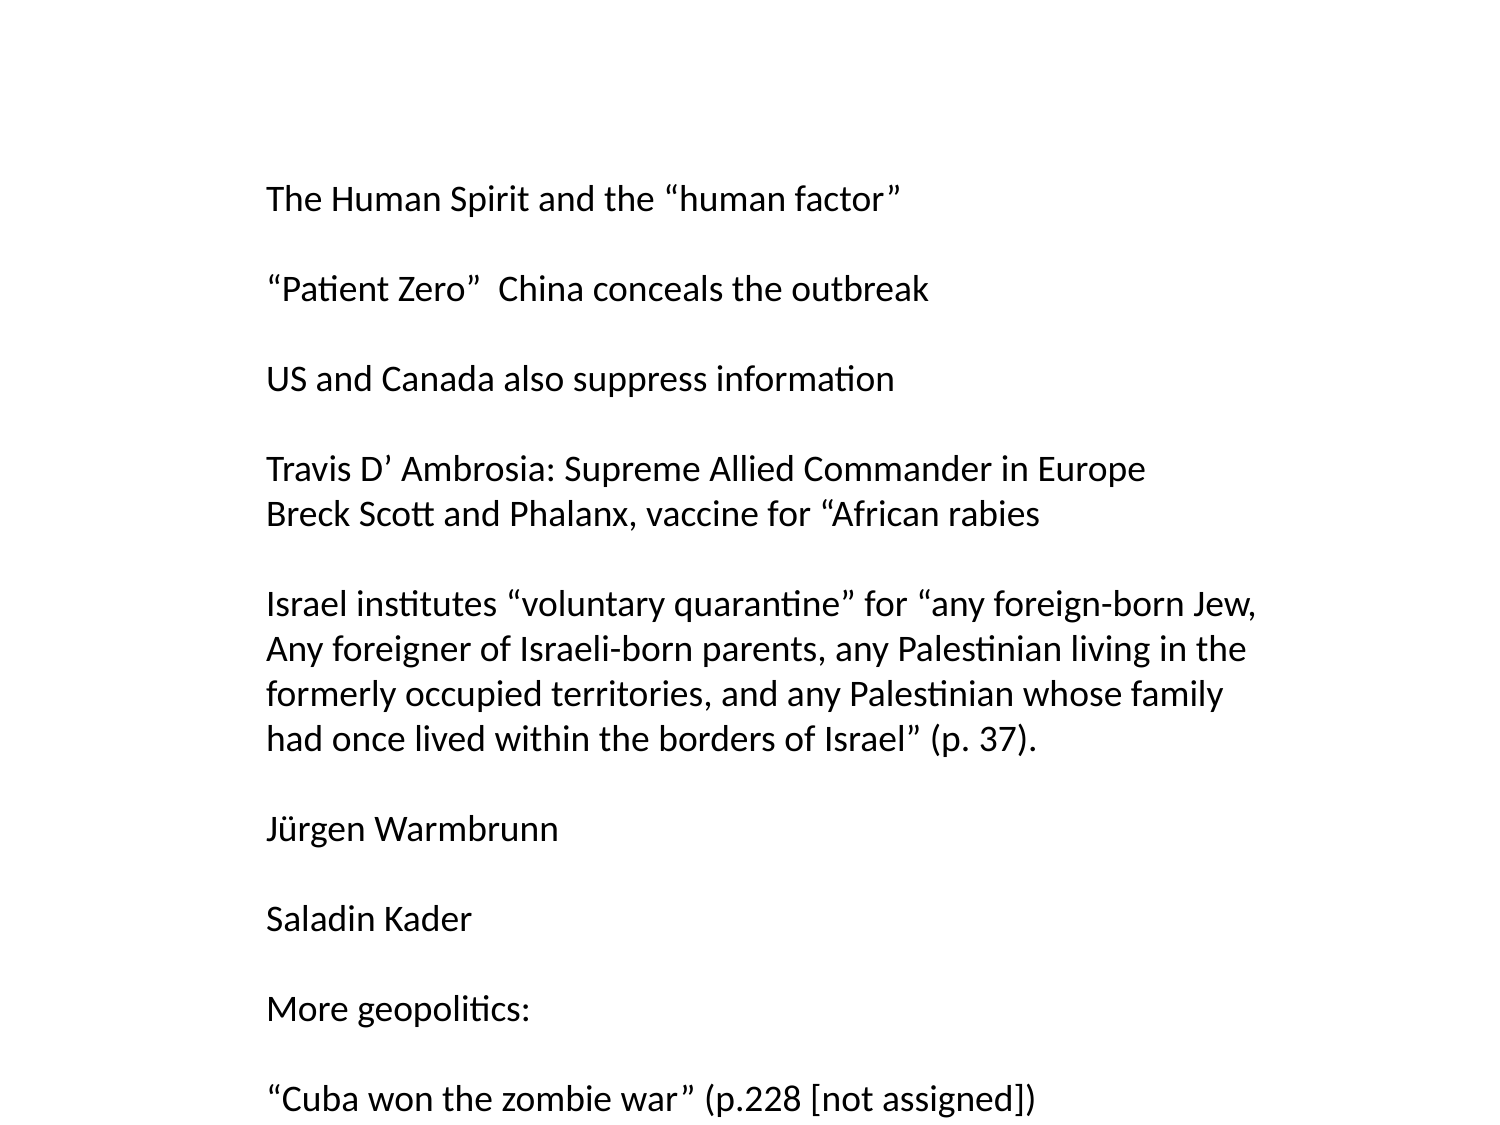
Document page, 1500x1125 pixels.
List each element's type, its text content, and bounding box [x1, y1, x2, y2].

text_box The Human Spirit and the “human factor” “Patient Zero” China conceals the outbreak US and Canada also suppress information Travis D’ Ambrosia: Supreme Allied Commander in Europe Breck Scott and Phalanx, vaccine for “African rabies Israel institutes “voluntary quarantine” for “any foreign-born Jew, Any foreigner of Israeli-born parents, any Palestinian living in the formerly occupied territories, and any Palestinian whose family had once lived within the borders of Israel” (p. 37). Jürgen Warmbrunn Saladin Kader More geopolitics: “Cuba won the zombie war” (p.228 [not assigned]) [251, 166, 1273, 1125]
